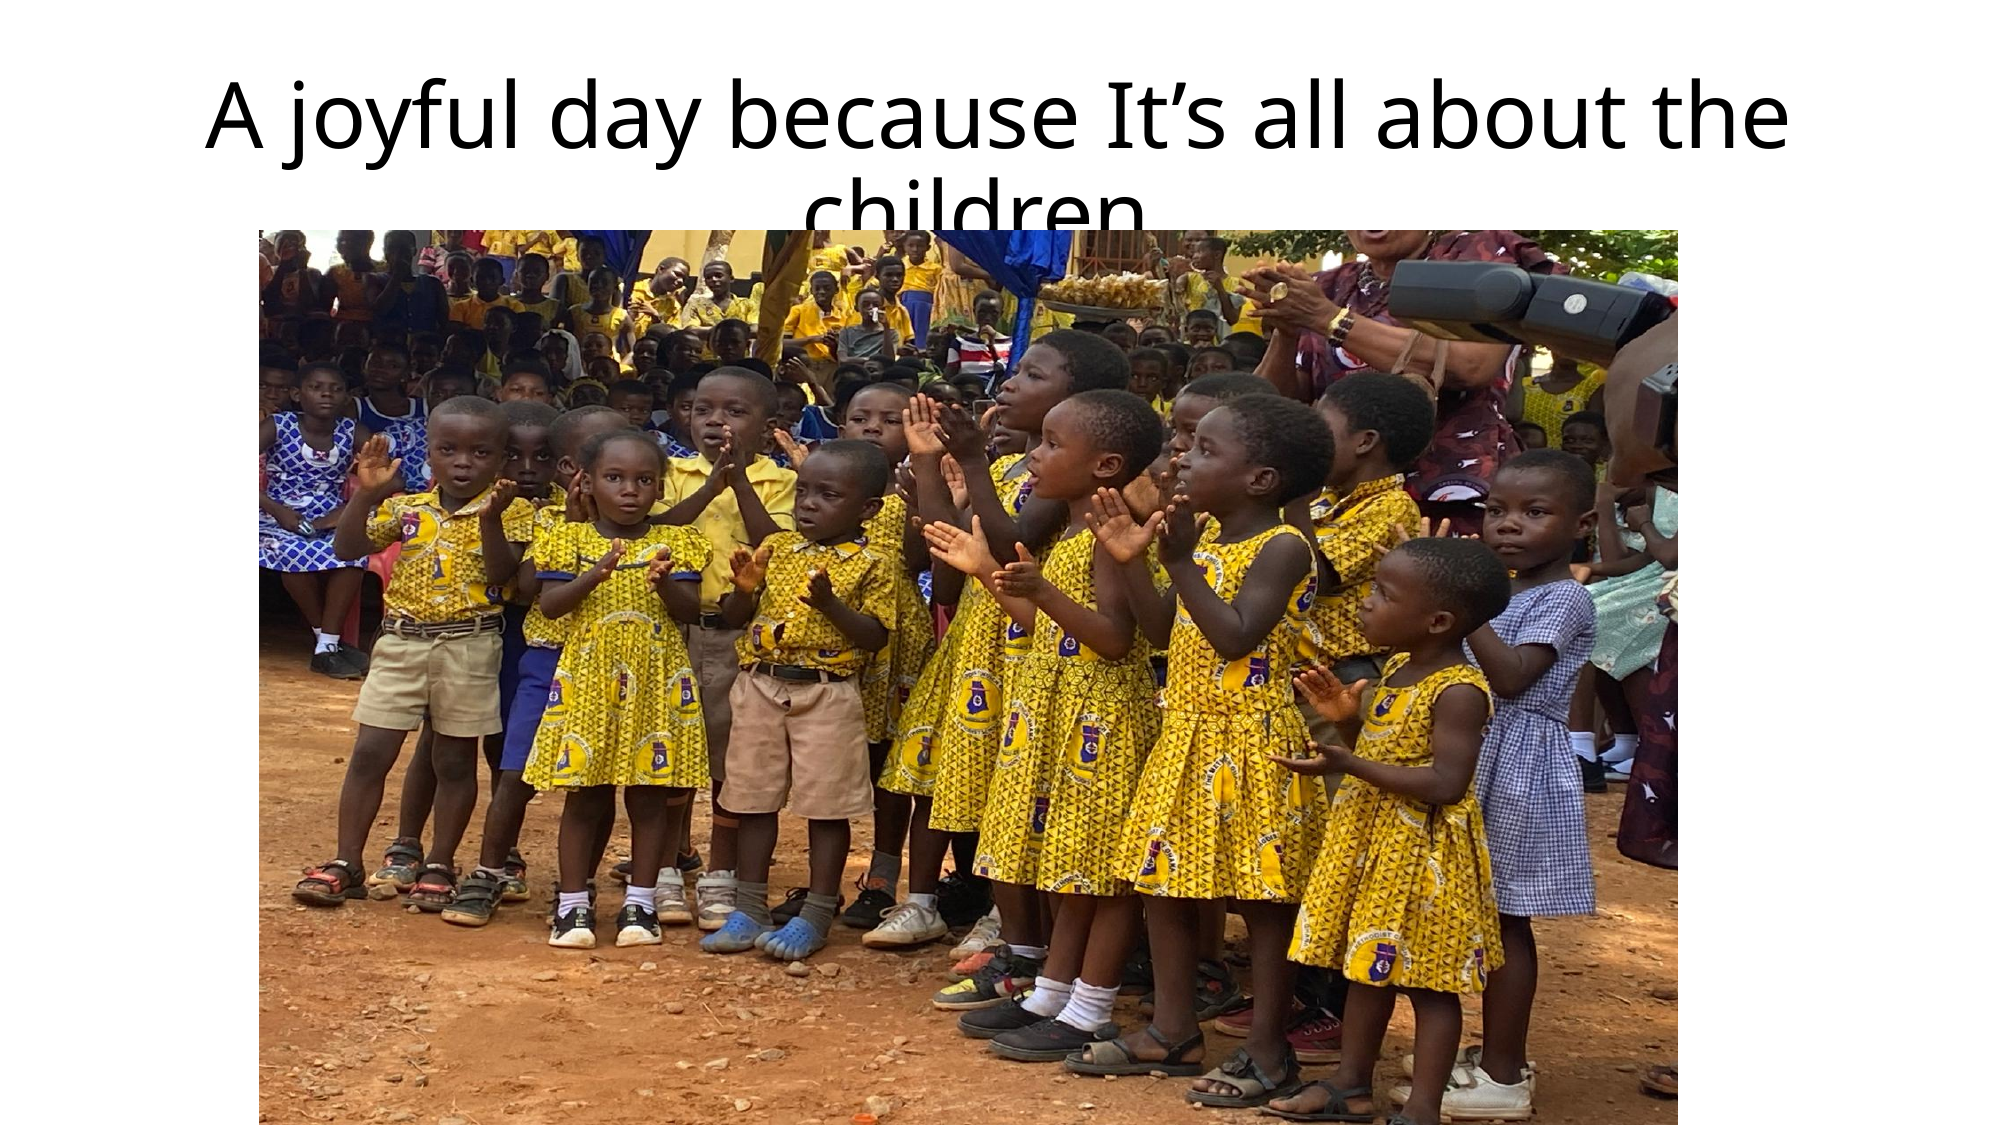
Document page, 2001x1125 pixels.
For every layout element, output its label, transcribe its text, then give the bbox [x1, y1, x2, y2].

title A joyful day because It’s all about the children [137, 59, 1863, 278]
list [259, 230, 1678, 1125]
